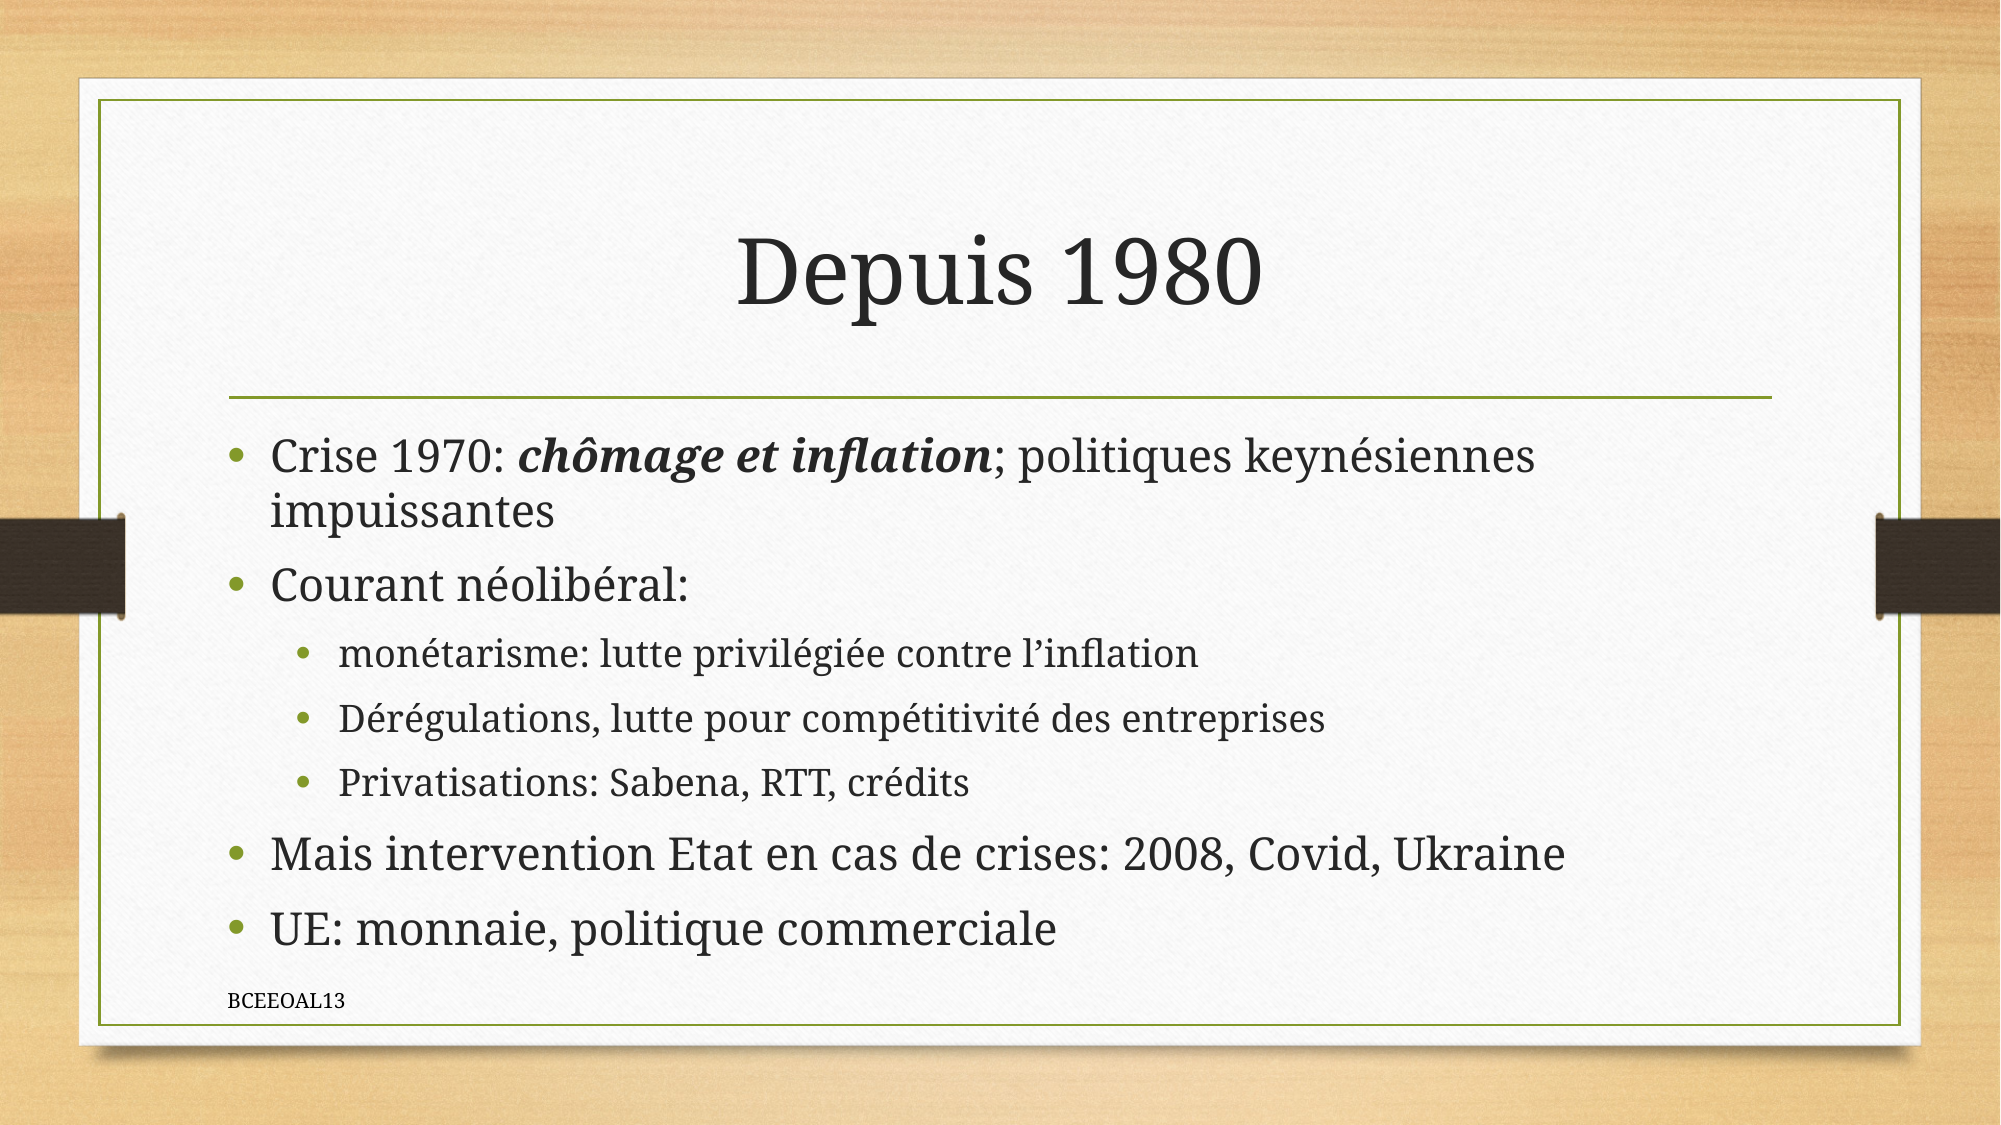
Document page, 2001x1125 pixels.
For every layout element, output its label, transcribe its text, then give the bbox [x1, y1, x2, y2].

title Depuis 1980 [212, 161, 1788, 375]
list Crise 1970: chômage et inflation; politiques keynésiennes impuissantes Courant néolibéral: monétarisme: lutte privilégiée contre l’inflation Dérégulations, lutte pour compétitivité des entreprises Privatisations: Sabena, RTT, crédits Mais intervention Etat en cas de crises: 2008, Covid, Ukraine UE: monnaie, politique commerciale [212, 419, 1788, 964]
picture [0, 0, 2001, 1125]
footer BCEEOAL13 [212, 979, 1411, 1025]
